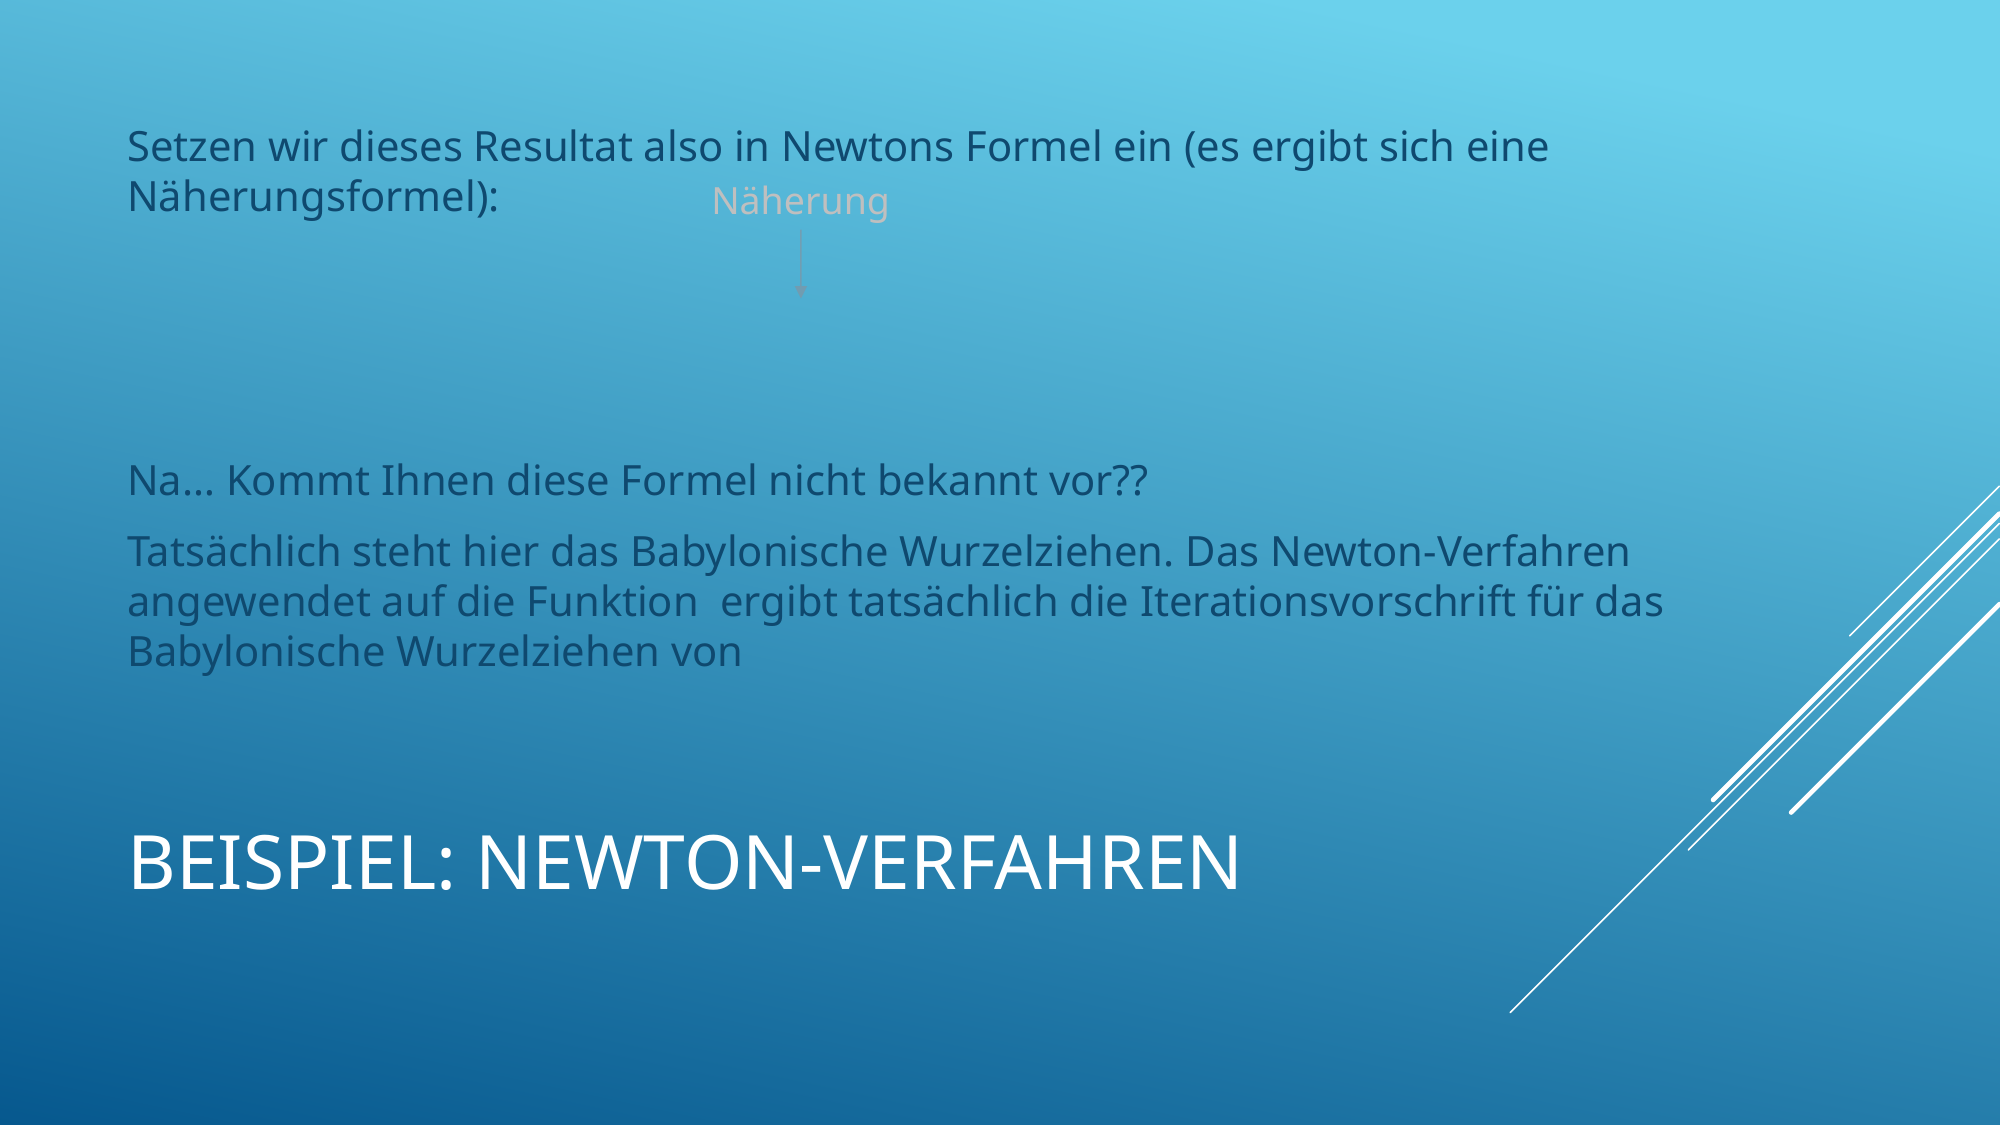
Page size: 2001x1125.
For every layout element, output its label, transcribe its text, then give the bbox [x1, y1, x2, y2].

text_box Näherung [696, 169, 906, 230]
title Beispiel: Newton-verfahren [112, 736, 1513, 984]
